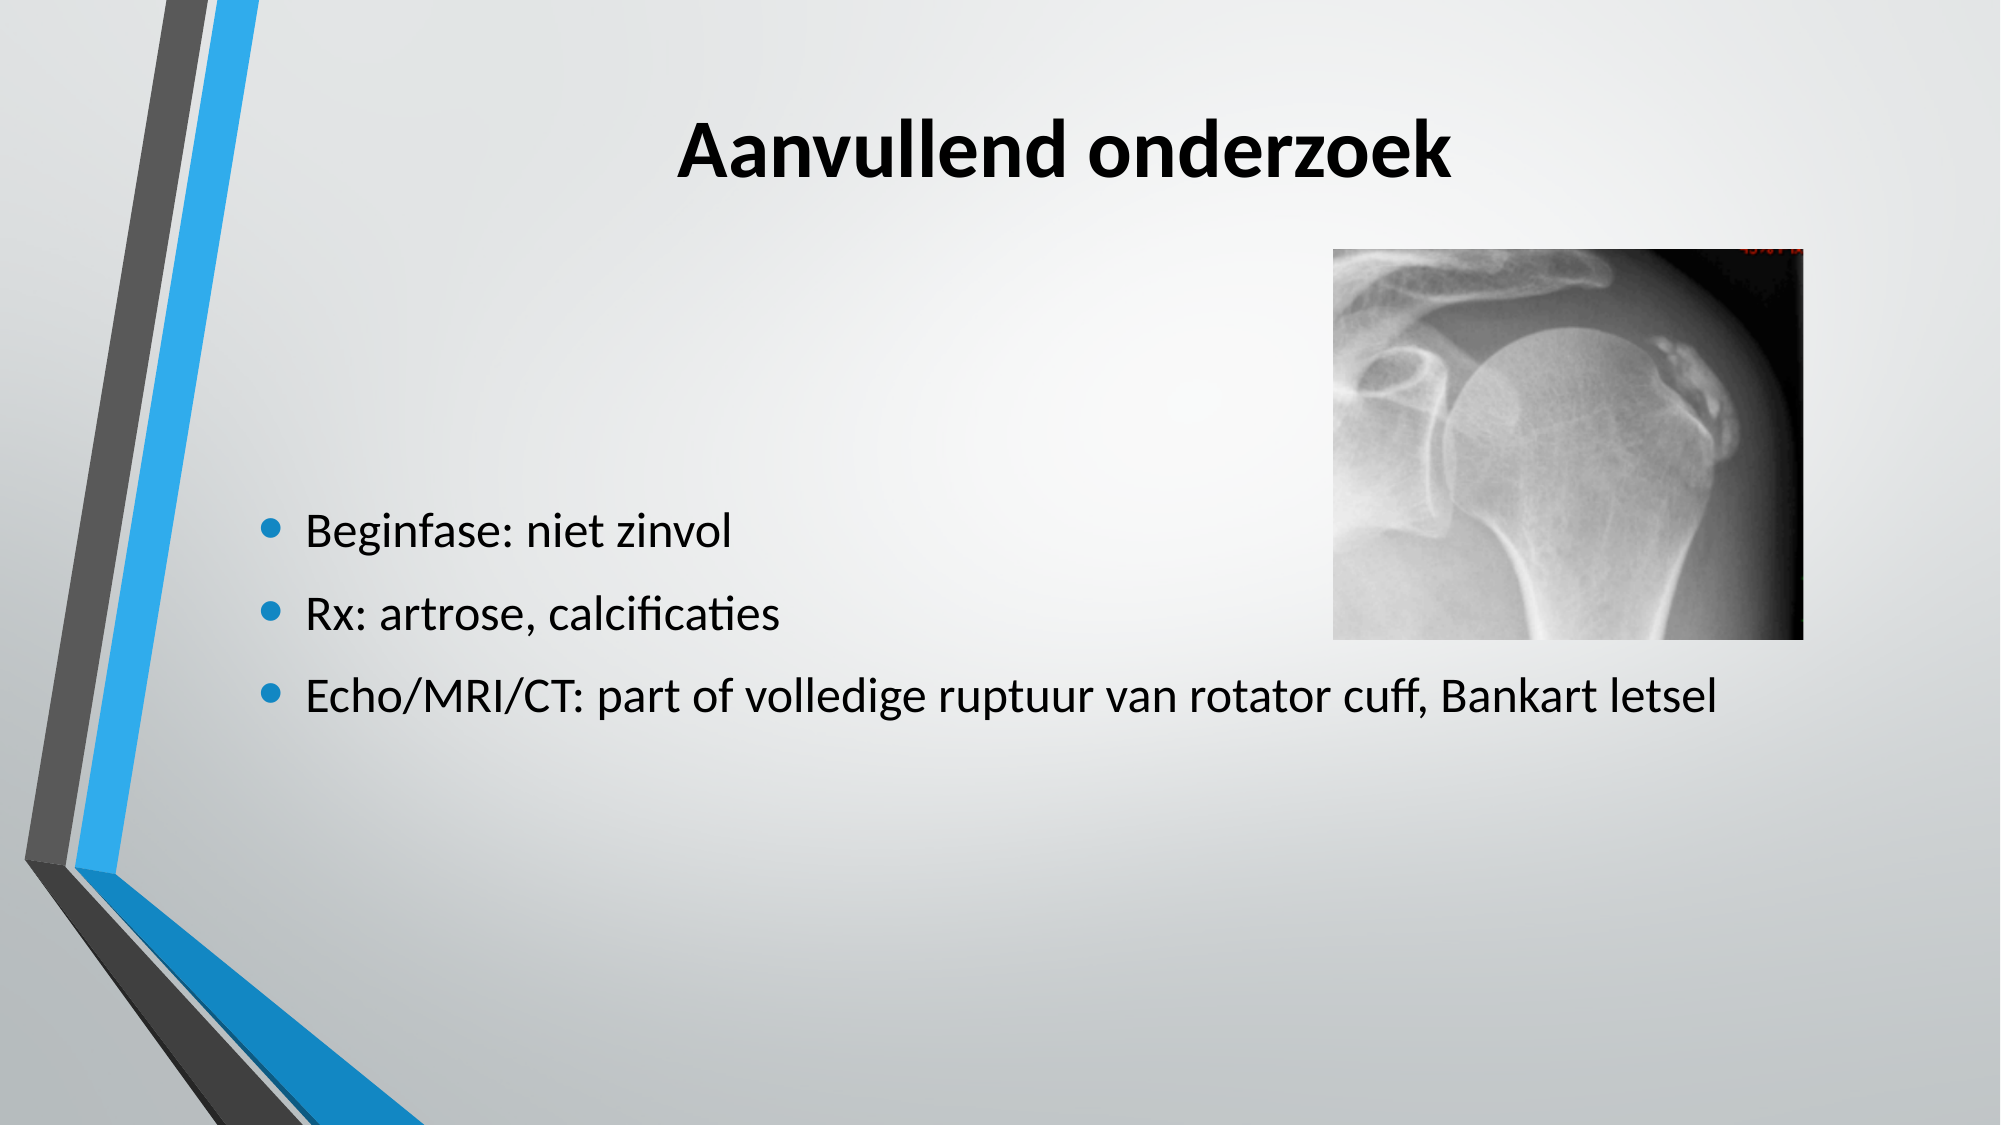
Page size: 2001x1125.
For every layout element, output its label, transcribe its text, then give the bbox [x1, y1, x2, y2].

title Aanvullend onderzoek [243, 0, 1887, 288]
picture [1332, 249, 1804, 640]
list Beginfase: niet zinvol Rx: artrose, calcificaties Echo/MRI/CT: part of volledige ruptuur van rotator cuff, Bankart letsel [243, 353, 1887, 867]
